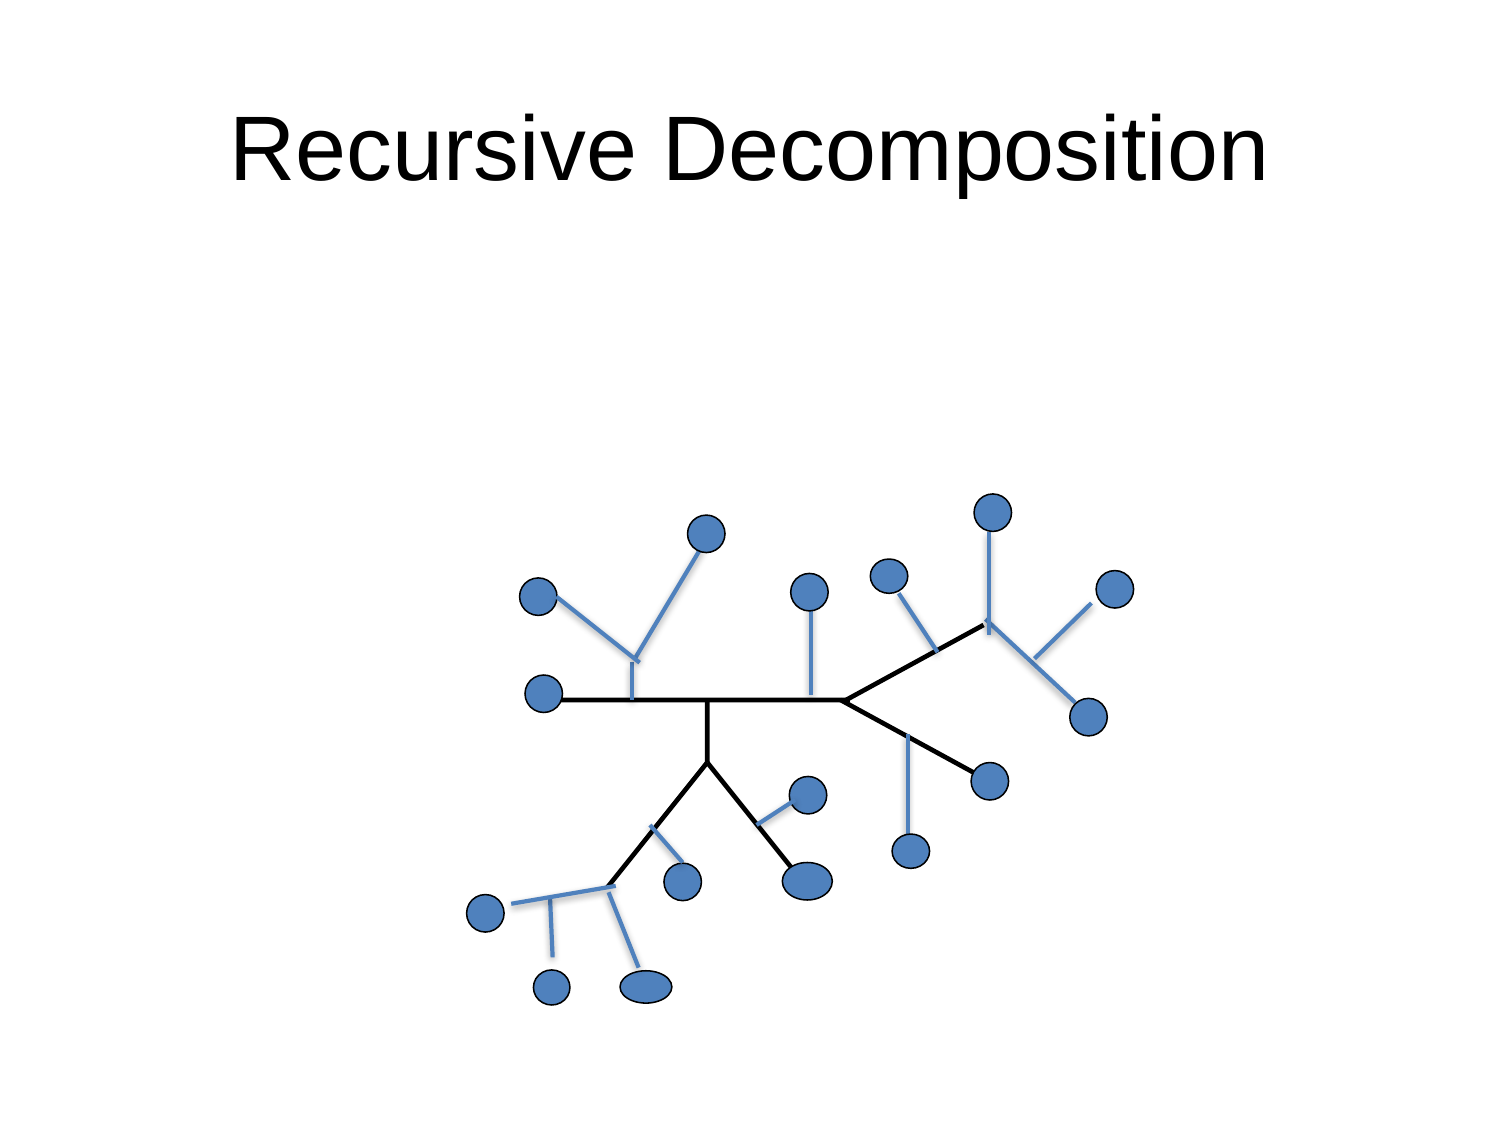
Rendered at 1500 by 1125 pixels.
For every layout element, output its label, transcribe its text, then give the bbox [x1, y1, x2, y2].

text_box [974, 493, 1012, 532]
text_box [608, 892, 639, 968]
text_box [870, 559, 908, 594]
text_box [556, 596, 640, 663]
text_box [971, 762, 1009, 801]
text_box [1069, 698, 1108, 736]
text_box [782, 862, 833, 901]
text_box [525, 675, 563, 713]
text_box [789, 776, 827, 814]
text_box [663, 863, 702, 901]
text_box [510, 885, 617, 904]
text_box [634, 547, 702, 659]
text_box [1096, 570, 1134, 609]
text_box [533, 969, 570, 1006]
text_box [466, 894, 505, 933]
text_box [790, 573, 829, 611]
text_box [687, 515, 726, 553]
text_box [549, 913, 553, 958]
text_box [620, 970, 672, 1004]
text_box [898, 593, 938, 653]
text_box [649, 824, 683, 863]
title Recursive Decomposition [112, 50, 1388, 238]
text_box [519, 577, 557, 616]
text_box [1034, 602, 1092, 659]
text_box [756, 799, 796, 826]
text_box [985, 618, 1076, 703]
text_box [892, 834, 930, 869]
